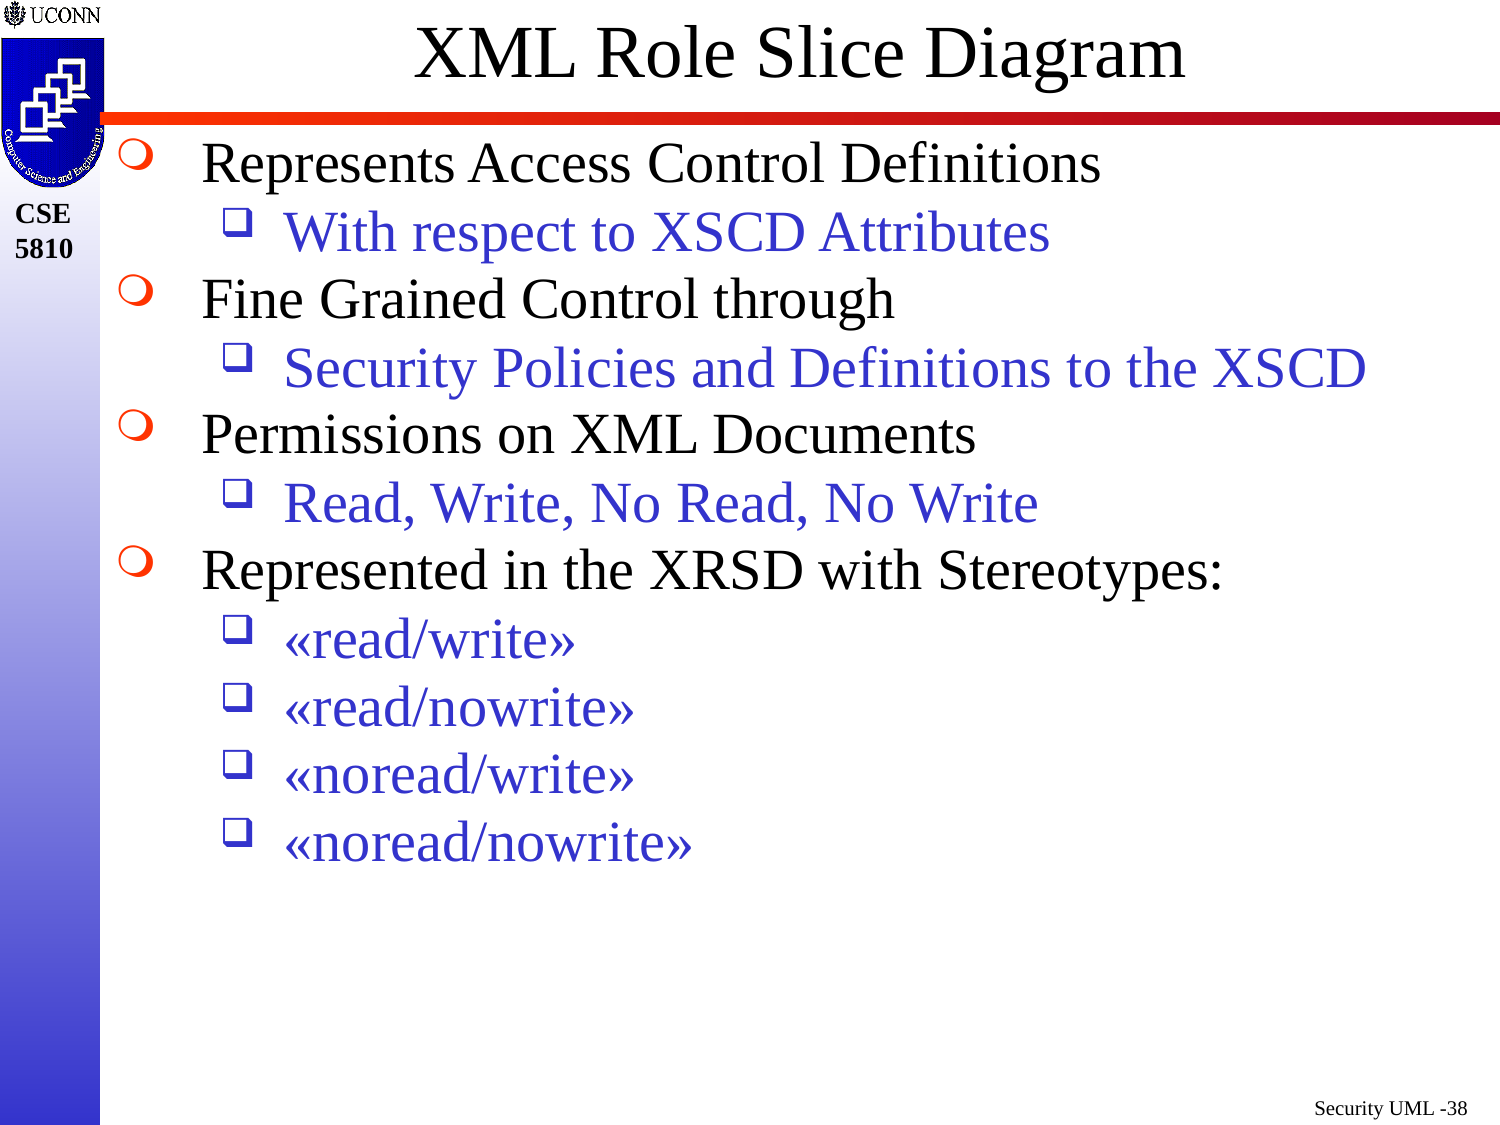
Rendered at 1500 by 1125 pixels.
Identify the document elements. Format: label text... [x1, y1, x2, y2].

title XML Role Slice Diagram [99, 0, 1500, 113]
picture [0, 0, 100, 188]
list Represents Access Control Definitions With respect to XSCD Attributes Fine Grained Control through Security Policies and Definitions to the XSCD Permissions on XML Documents Read, Write, No Read, No Write Represented in the XRSD with Stereotypes: «read/write» «read/nowrite» «noread/write» «noread/nowrite» [99, 125, 1500, 1063]
